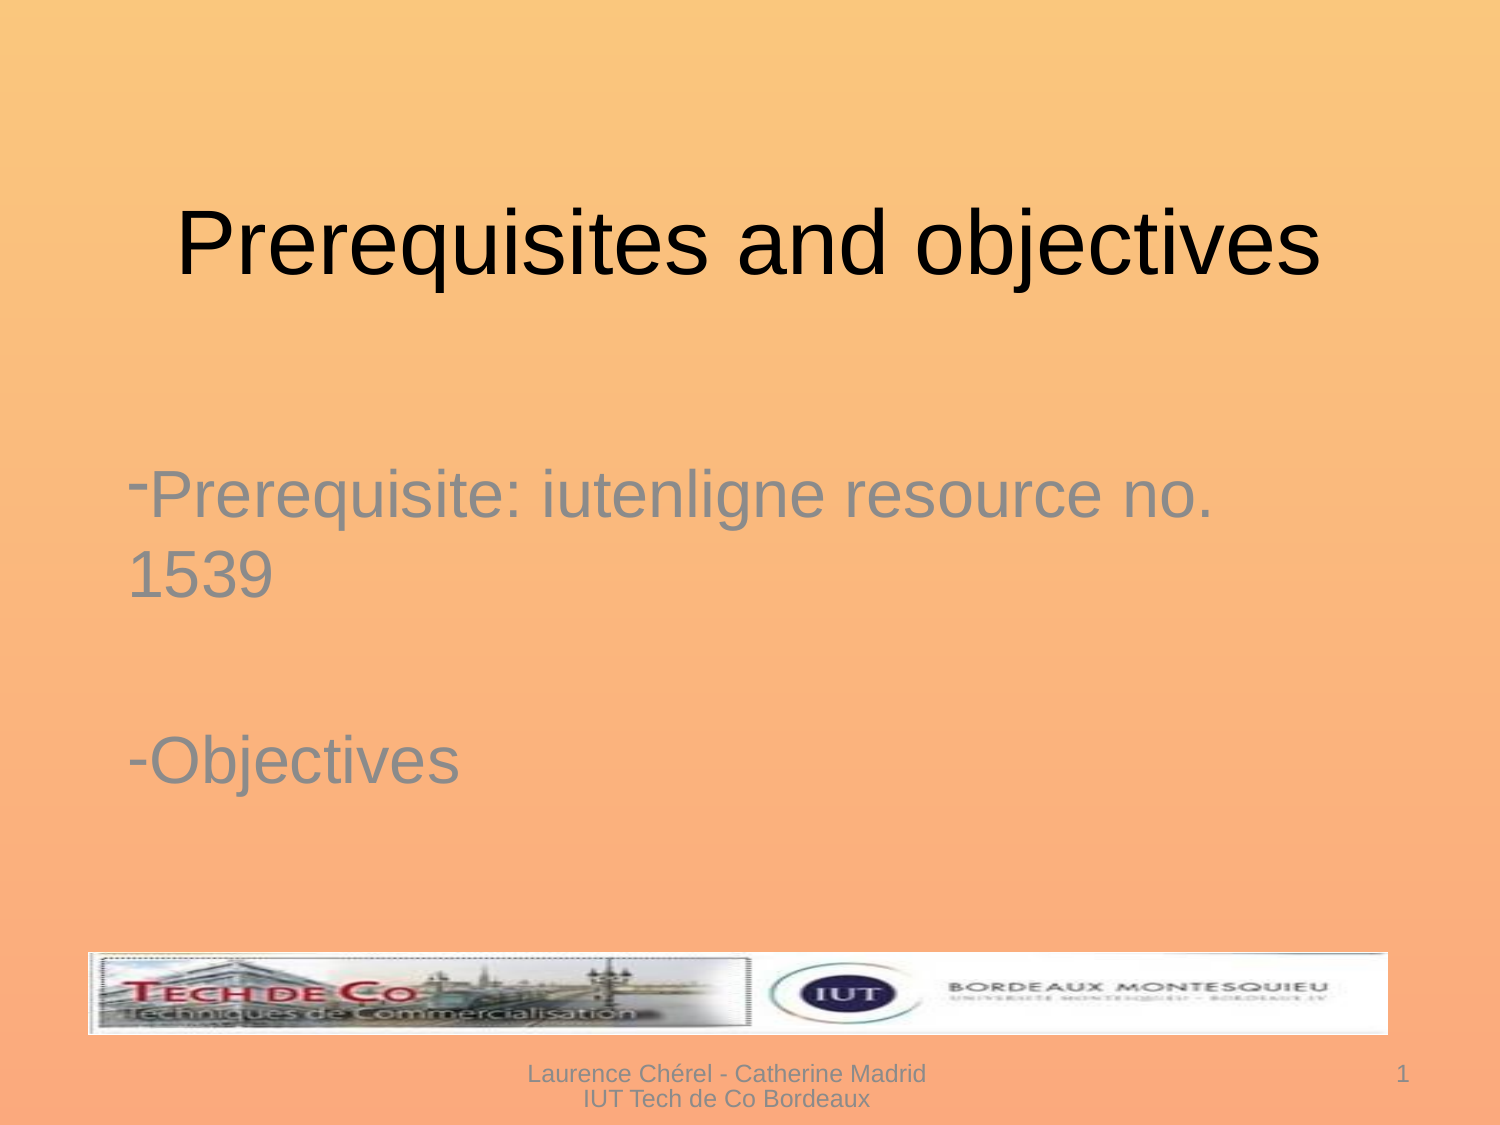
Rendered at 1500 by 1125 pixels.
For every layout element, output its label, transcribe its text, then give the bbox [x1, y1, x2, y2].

title Prerequisites and objectives [112, 137, 1388, 338]
footer Laurence Chérel - Catherine Madrid IUT Tech de Co Bordeaux [512, 1043, 988, 1103]
subtitle Prerequisite: iutenligne resource no. 1539 Objectives [112, 349, 1376, 925]
slide_number 1 [1074, 1042, 1425, 1103]
picture [88, 951, 1389, 1036]
